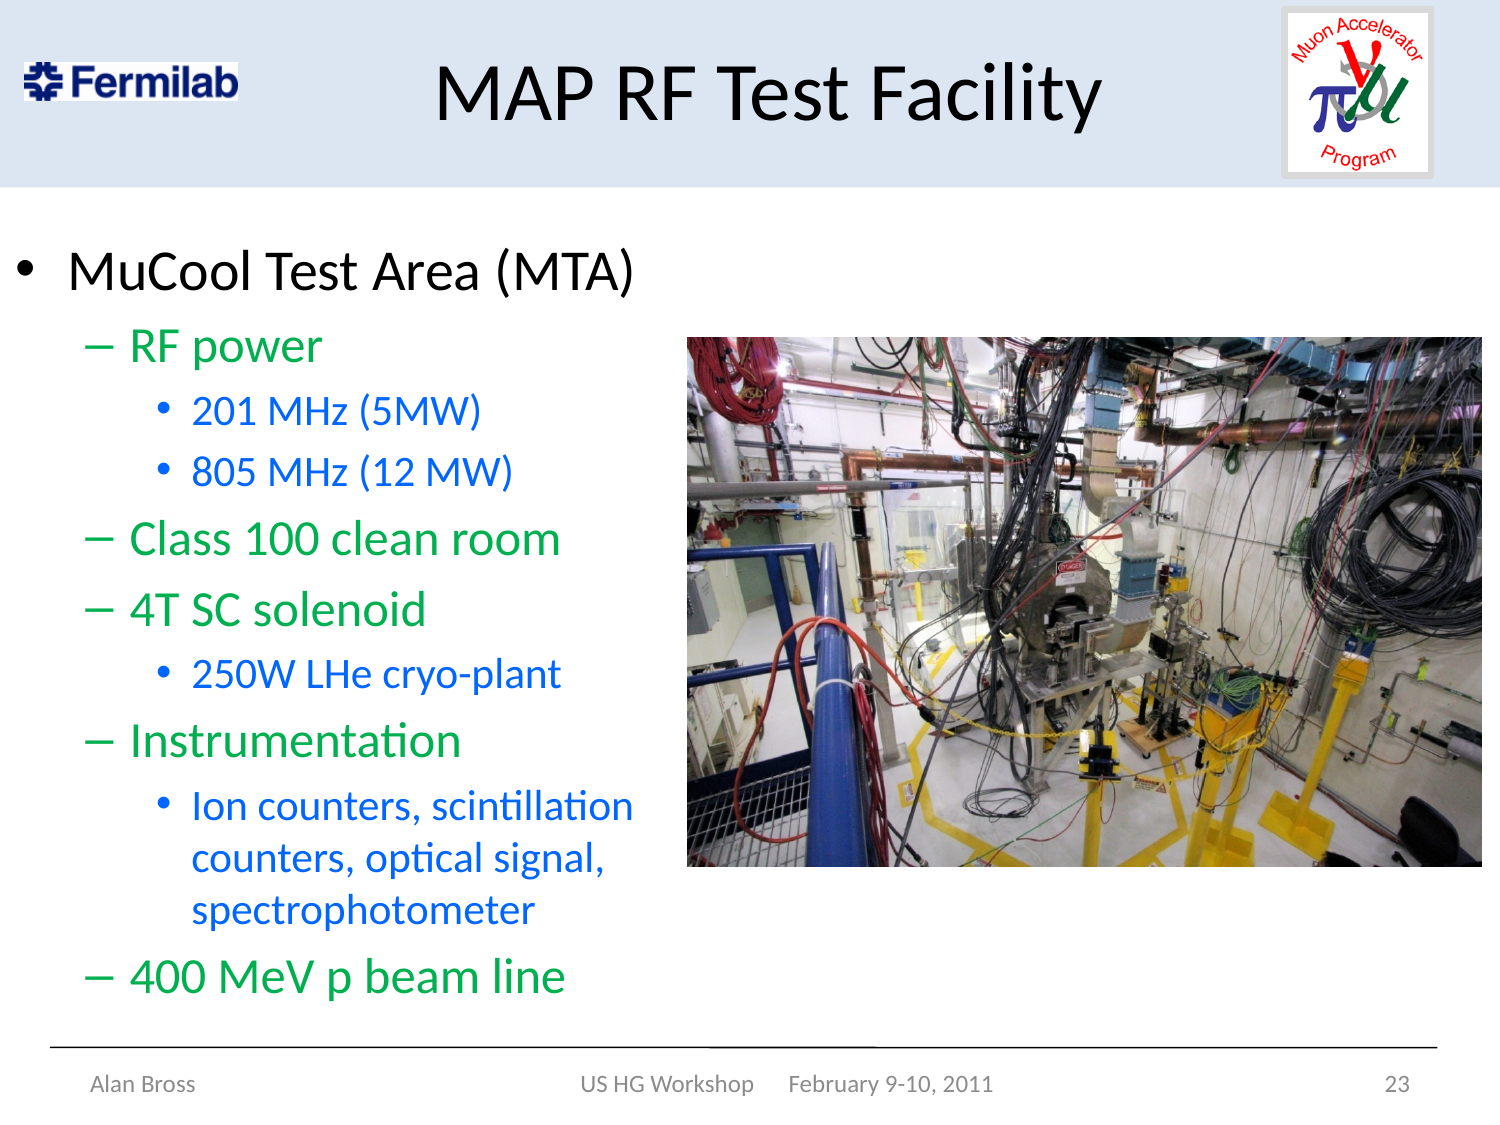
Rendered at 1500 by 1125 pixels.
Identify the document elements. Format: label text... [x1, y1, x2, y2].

picture [1288, 13, 1428, 172]
title MAP RF Test Facility [249, 0, 1288, 176]
slide_number 23 [1074, 1052, 1425, 1113]
slide_number Alan Bross [75, 1052, 425, 1113]
footer US HG Workshop February 9-10, 2011 [512, 1052, 1063, 1113]
picture [687, 337, 1482, 867]
picture [24, 62, 238, 101]
list MuCool Test Area (MTA) RF power 201 MHz (5MW) 805 MHz (12 MW) Class 100 clean room 4T SC solenoid 250W LHe cryo-plant Instrumentation Ion counters, scintillation counters, optical signal, spectrophotometer 400 MeV p beam line [0, 224, 726, 1026]
